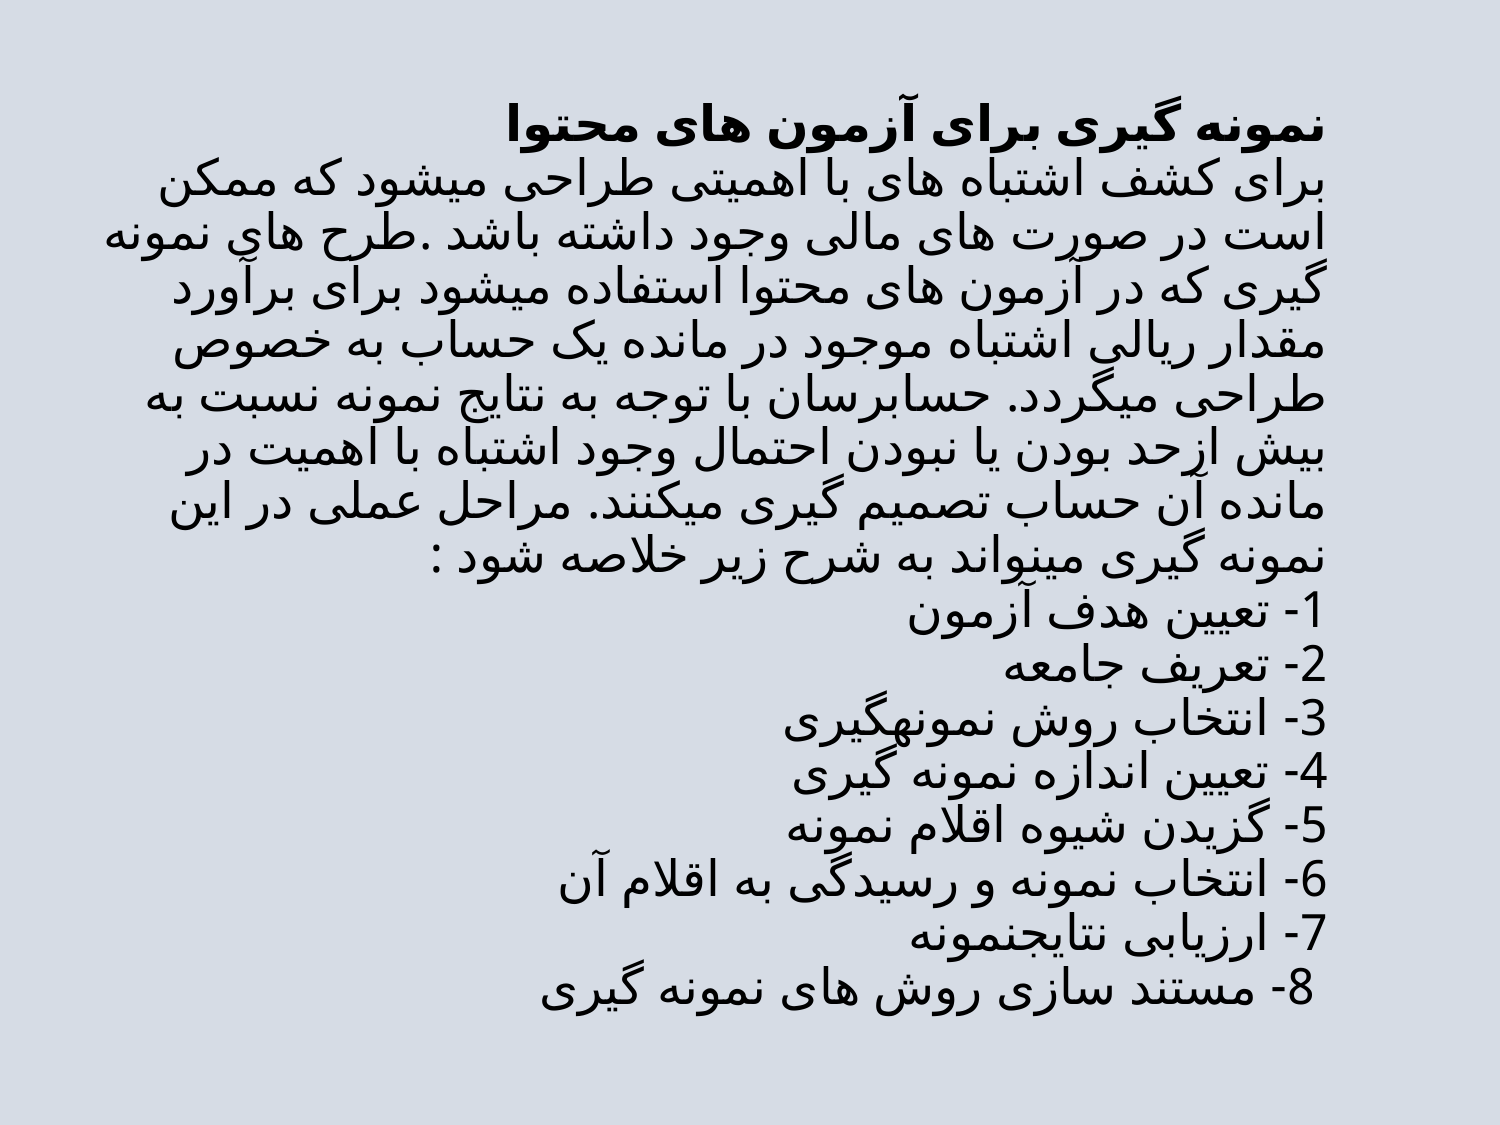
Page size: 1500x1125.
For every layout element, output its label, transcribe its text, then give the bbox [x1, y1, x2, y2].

title نمونه گیری برای آزمون های محتوا برای کشف اشتباه های با اهمیتی طراحی میشود که ممکن است در صورت های مالی وجود داشته باشد .طرح های نمونه گیری که در آزمون های محتوا استفاده میشود برای برآورد مقدار ریالی اشتباه موجود در مانده یک حساب به خصوص طراحی میگردد. حسابرسان با توجه به نتایج نمونه نسبت به بیش ازحد بودن یا نبودن احتمال وجود اشتباه با اهمیت در مانده آن حساب تصمیم گیری میکنند. مراحل عملی در این نمونه گیری مینواند به شرح زیر خلاصه شود : 1- تعیین هدف آزمون 2- تعریف جامعه 3- انتخاب روش نمونهگیری 4- تعیین اندازه نمونه گیری 5- گزیدن شیوه اقلام نمونه 6- انتخاب نمونه و رسیدگی به اقلام آن 7- ارزیابی نتایجنمونه 8- مستند سازی روش های نمونه گیری [82, 82, 1343, 1092]
